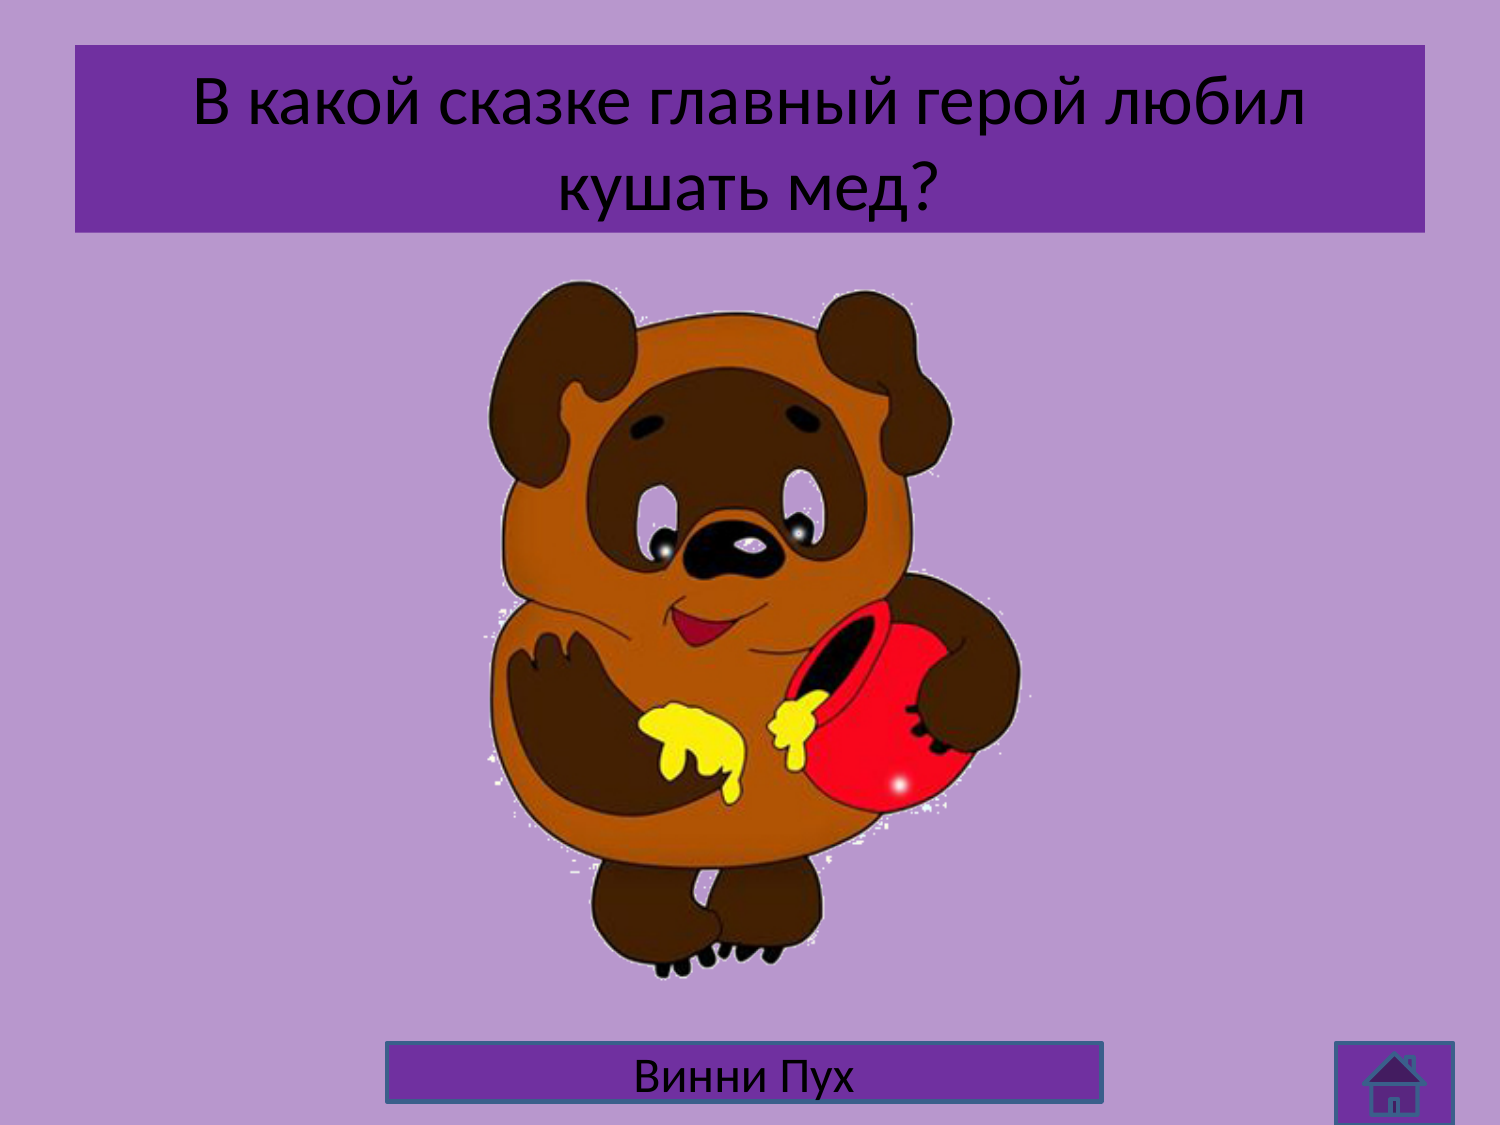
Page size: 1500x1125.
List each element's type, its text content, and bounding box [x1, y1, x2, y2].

picture [374, 269, 1091, 997]
text_box [1334, 1041, 1455, 1125]
title В какой сказке главный герой любил кушать мед? [75, 45, 1425, 233]
text_box Винни Пух [385, 1041, 1104, 1104]
